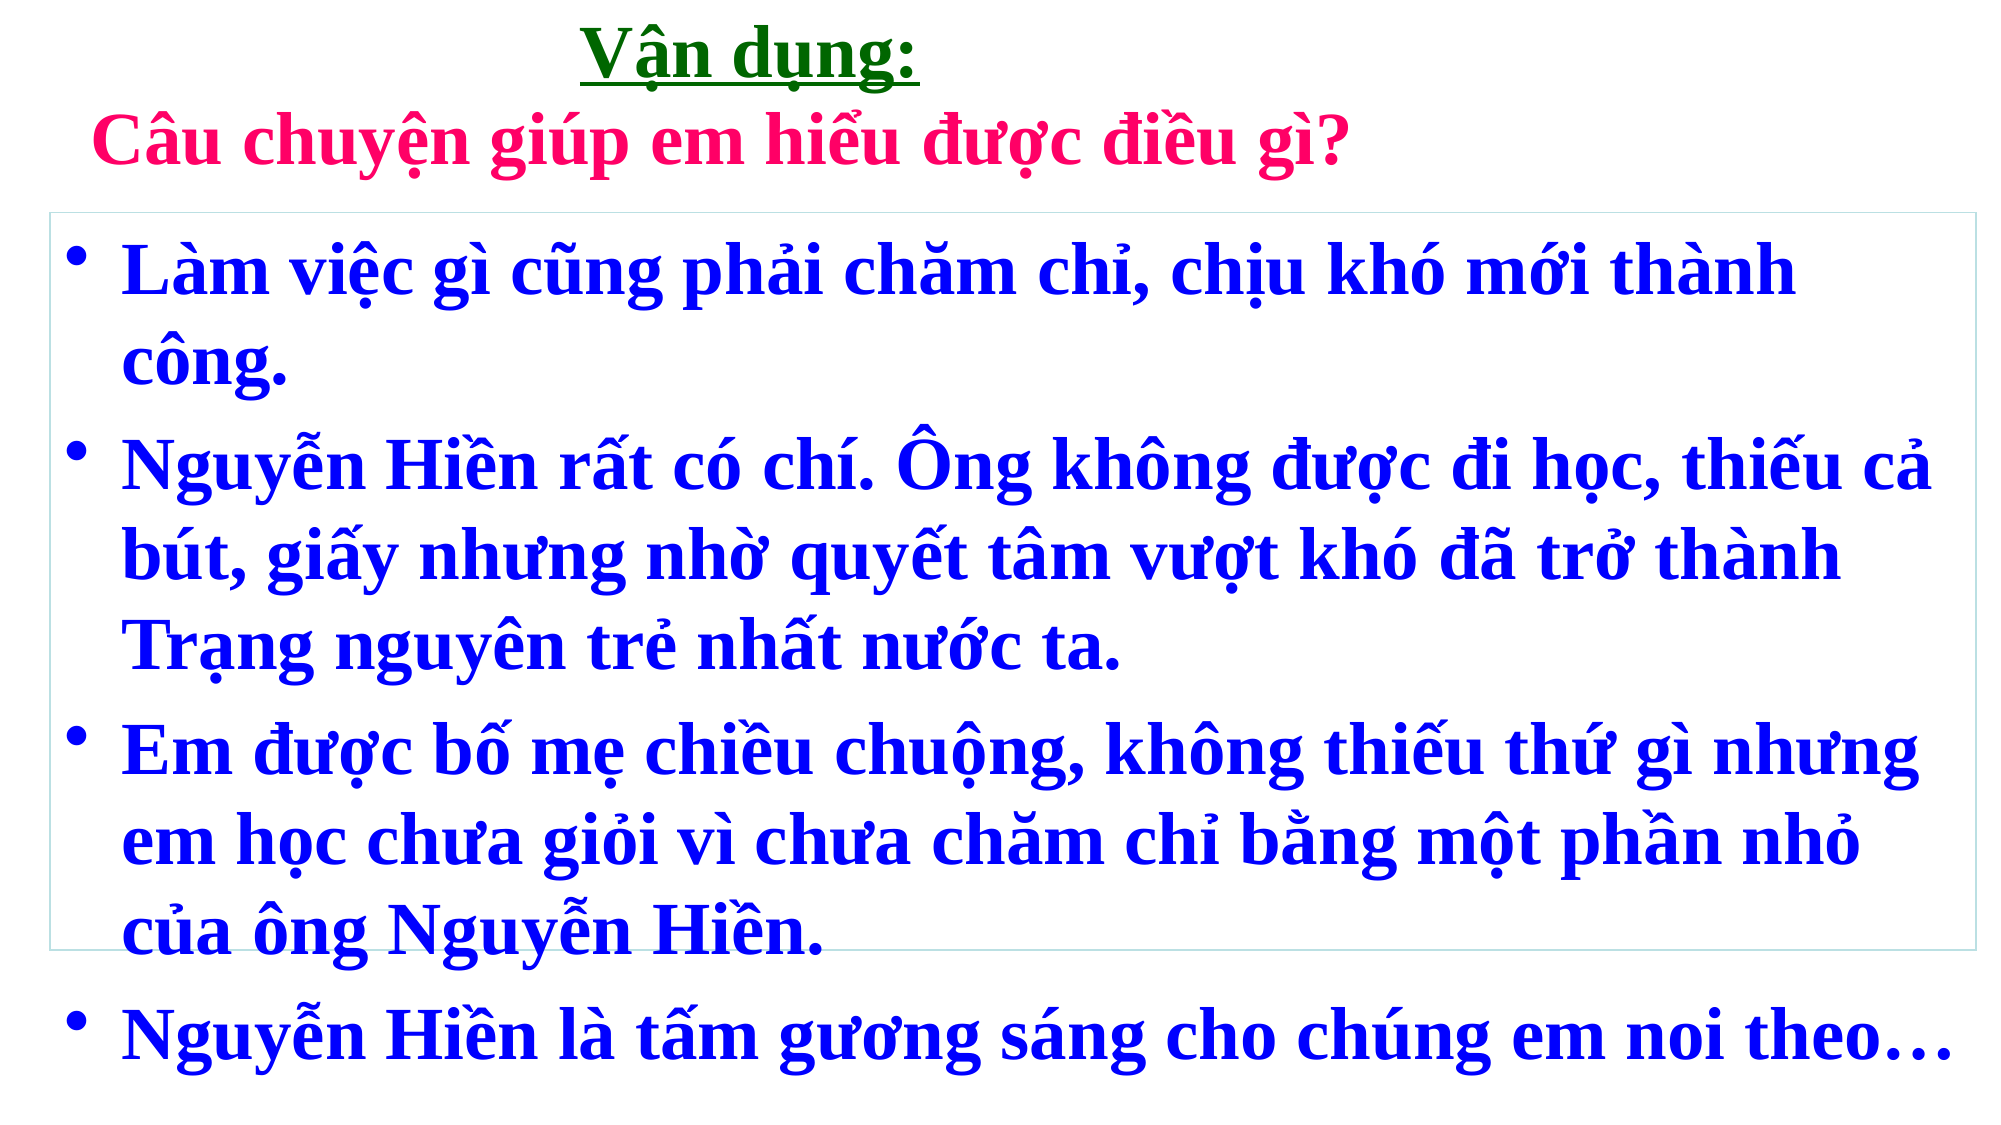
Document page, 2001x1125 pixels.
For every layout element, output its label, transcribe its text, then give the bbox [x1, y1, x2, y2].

text_box Làm việc gì cũng phải chăm chỉ, chịu khó mới thành công. Nguyễn Hiền rất có chí. Ông không được đi học, thiếu cả bút, giấy nhưng nhờ quyết tâm vượt khó đã trở thành Trạng nguyên trẻ nhất nước ta. Em được bố mẹ chiều chuộng, không thiếu thứ gì nhưng em học chưa giỏi vì chưa chăm chỉ bằng một phần nhỏ của ông Nguyễn Hiền. Nguyễn Hiền là tấm gương sáng cho chúng em noi theo… [49, 212, 1976, 950]
list Vận dụng: Câu chuyện giúp em hiểu được điều gì? [75, 12, 1425, 163]
